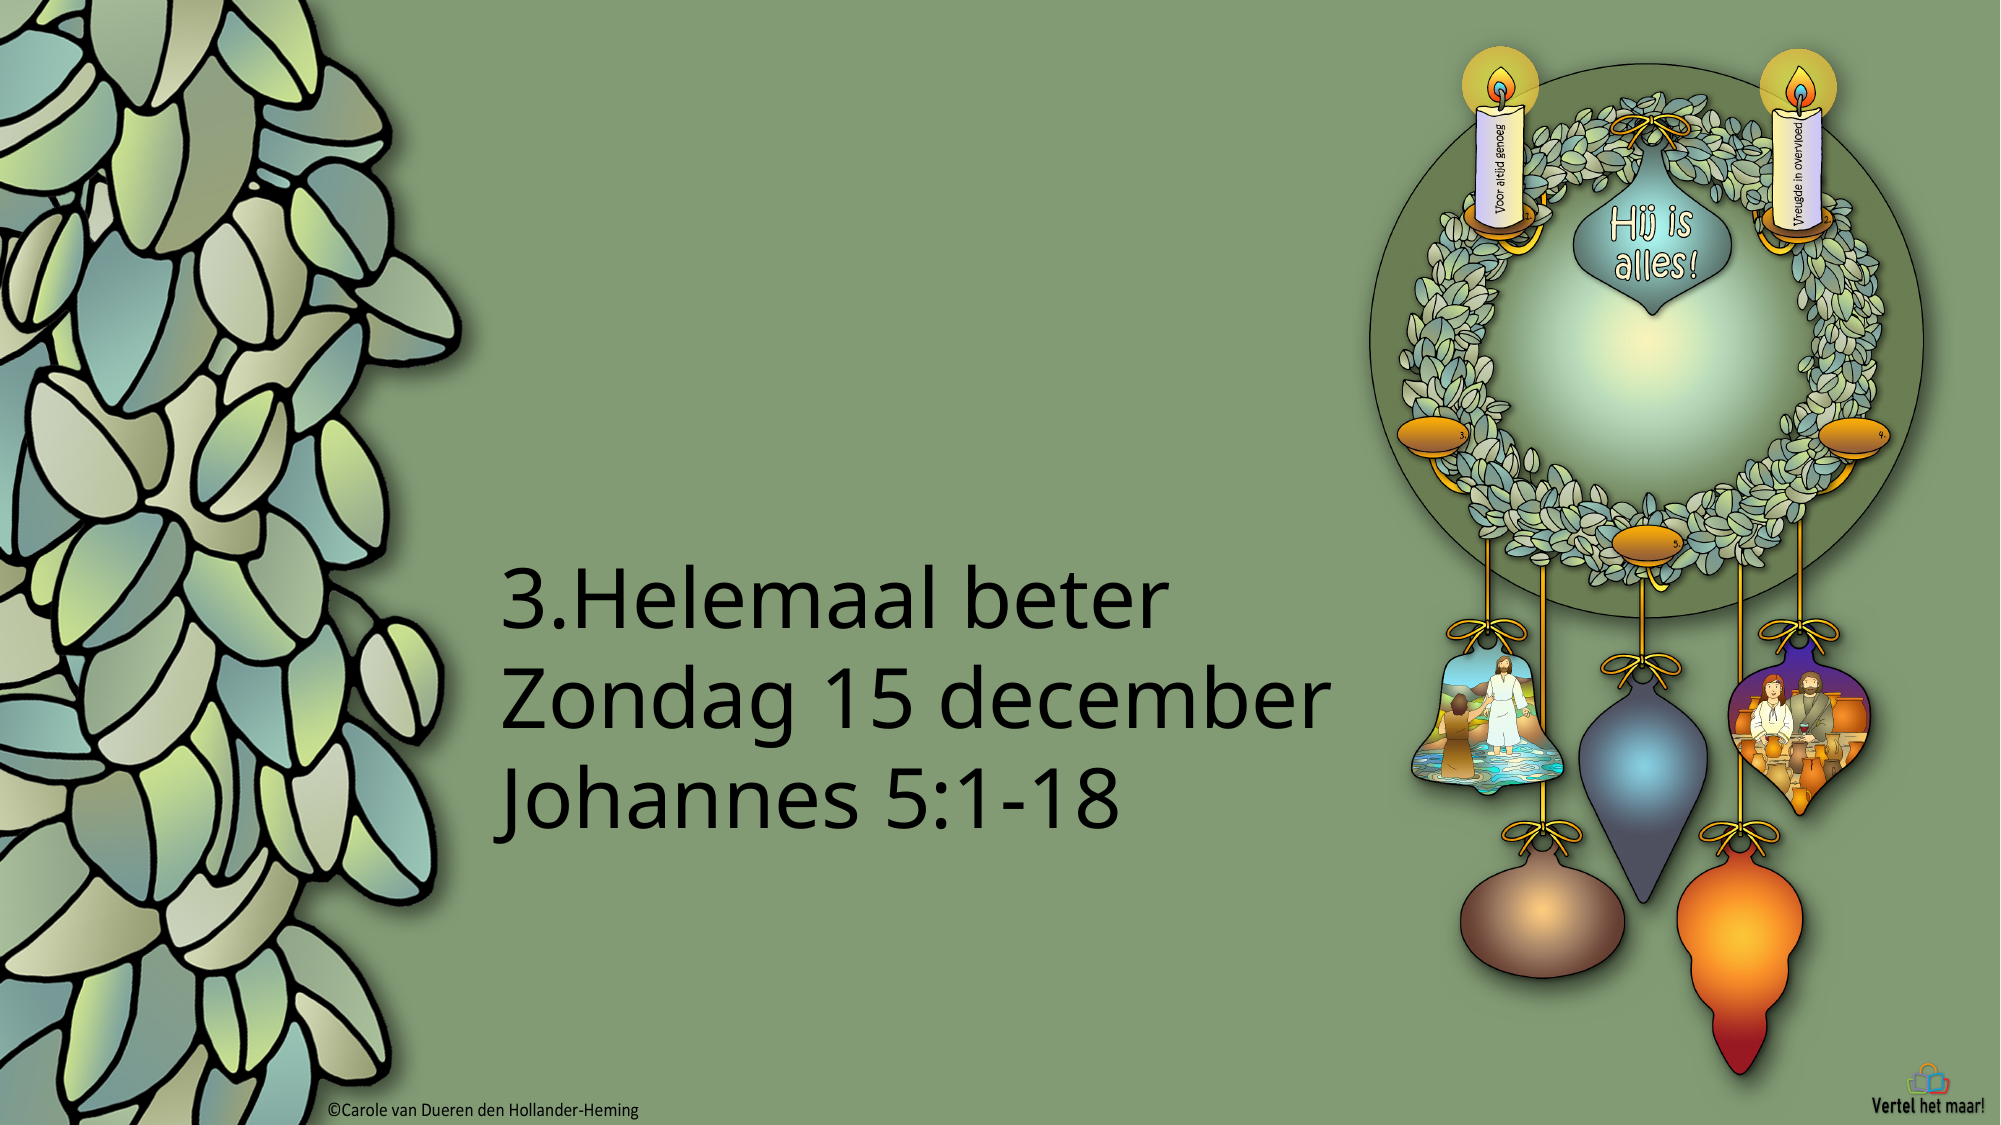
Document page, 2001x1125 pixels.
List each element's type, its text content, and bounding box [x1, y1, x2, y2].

text_box 3.Helemaal beter Zondag 15 december Johannes 5:1-18 [485, 538, 1355, 853]
picture [0, 0, 2001, 1125]
